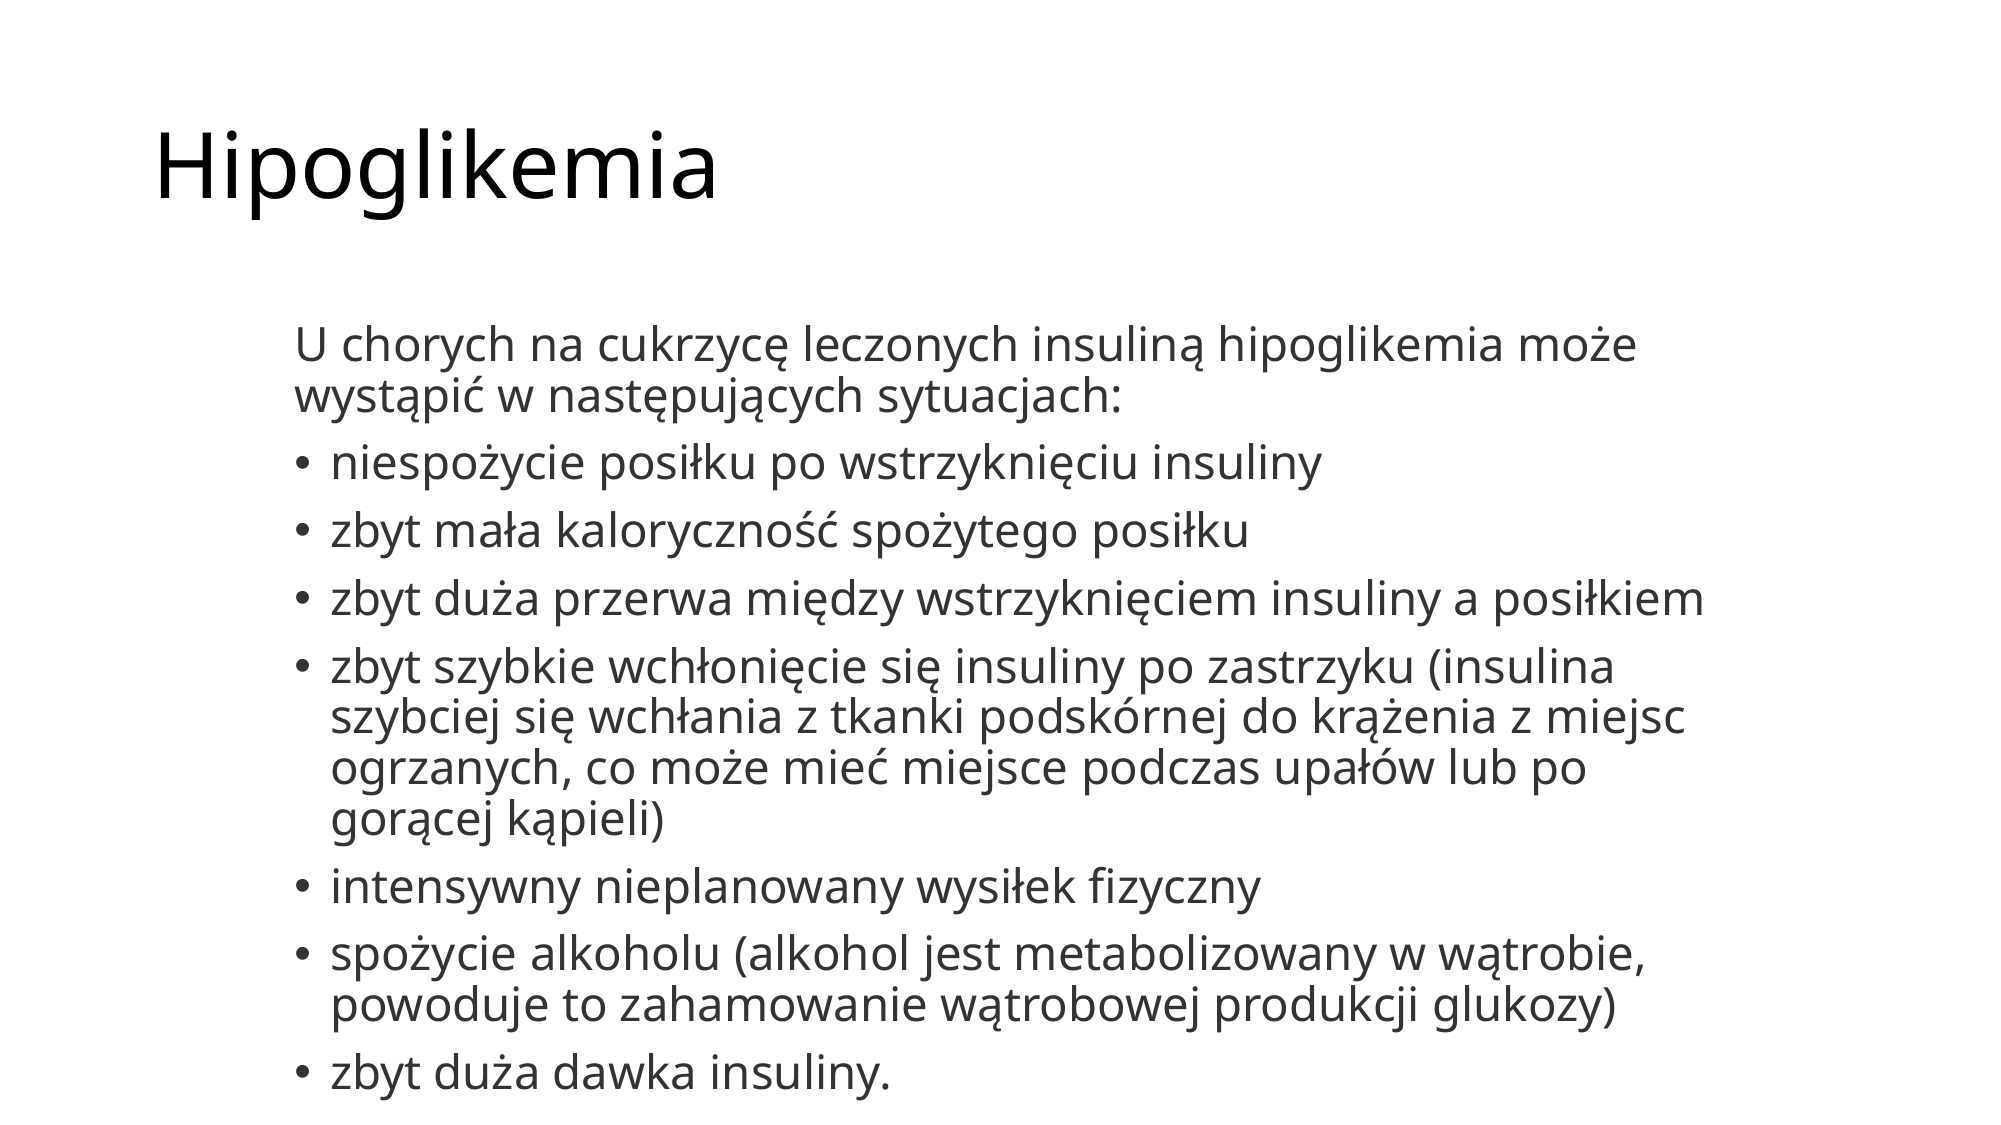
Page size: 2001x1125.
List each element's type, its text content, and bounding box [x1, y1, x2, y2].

list U chorych na cukrzycę leczonych insuliną hipoglikemia może wystąpić w następujących sytuacjach: niespożycie posiłku po wstrzyknięciu insuliny zbyt mała kaloryczność spożytego posiłku zbyt duża przerwa między wstrzyknięciem insuliny a posiłkiem zbyt szybkie wchłonięcie się insuliny po zastrzyku (insulina szybciej się wchłania z tkanki podskórnej do krążenia z miejsc ogrzanych, co może mieć miejsce podczas upałów lub po gorącej kąpieli) intensywny nieplanowany wysiłek fizyczny spożycie alkoholu (alkohol jest metabolizowany w wątrobie, powoduje to zahamowanie wątrobowej produkcji glukozy) zbyt duża dawka insuliny. [279, 262, 1750, 1125]
title Hipoglikemia [137, 59, 1863, 278]
